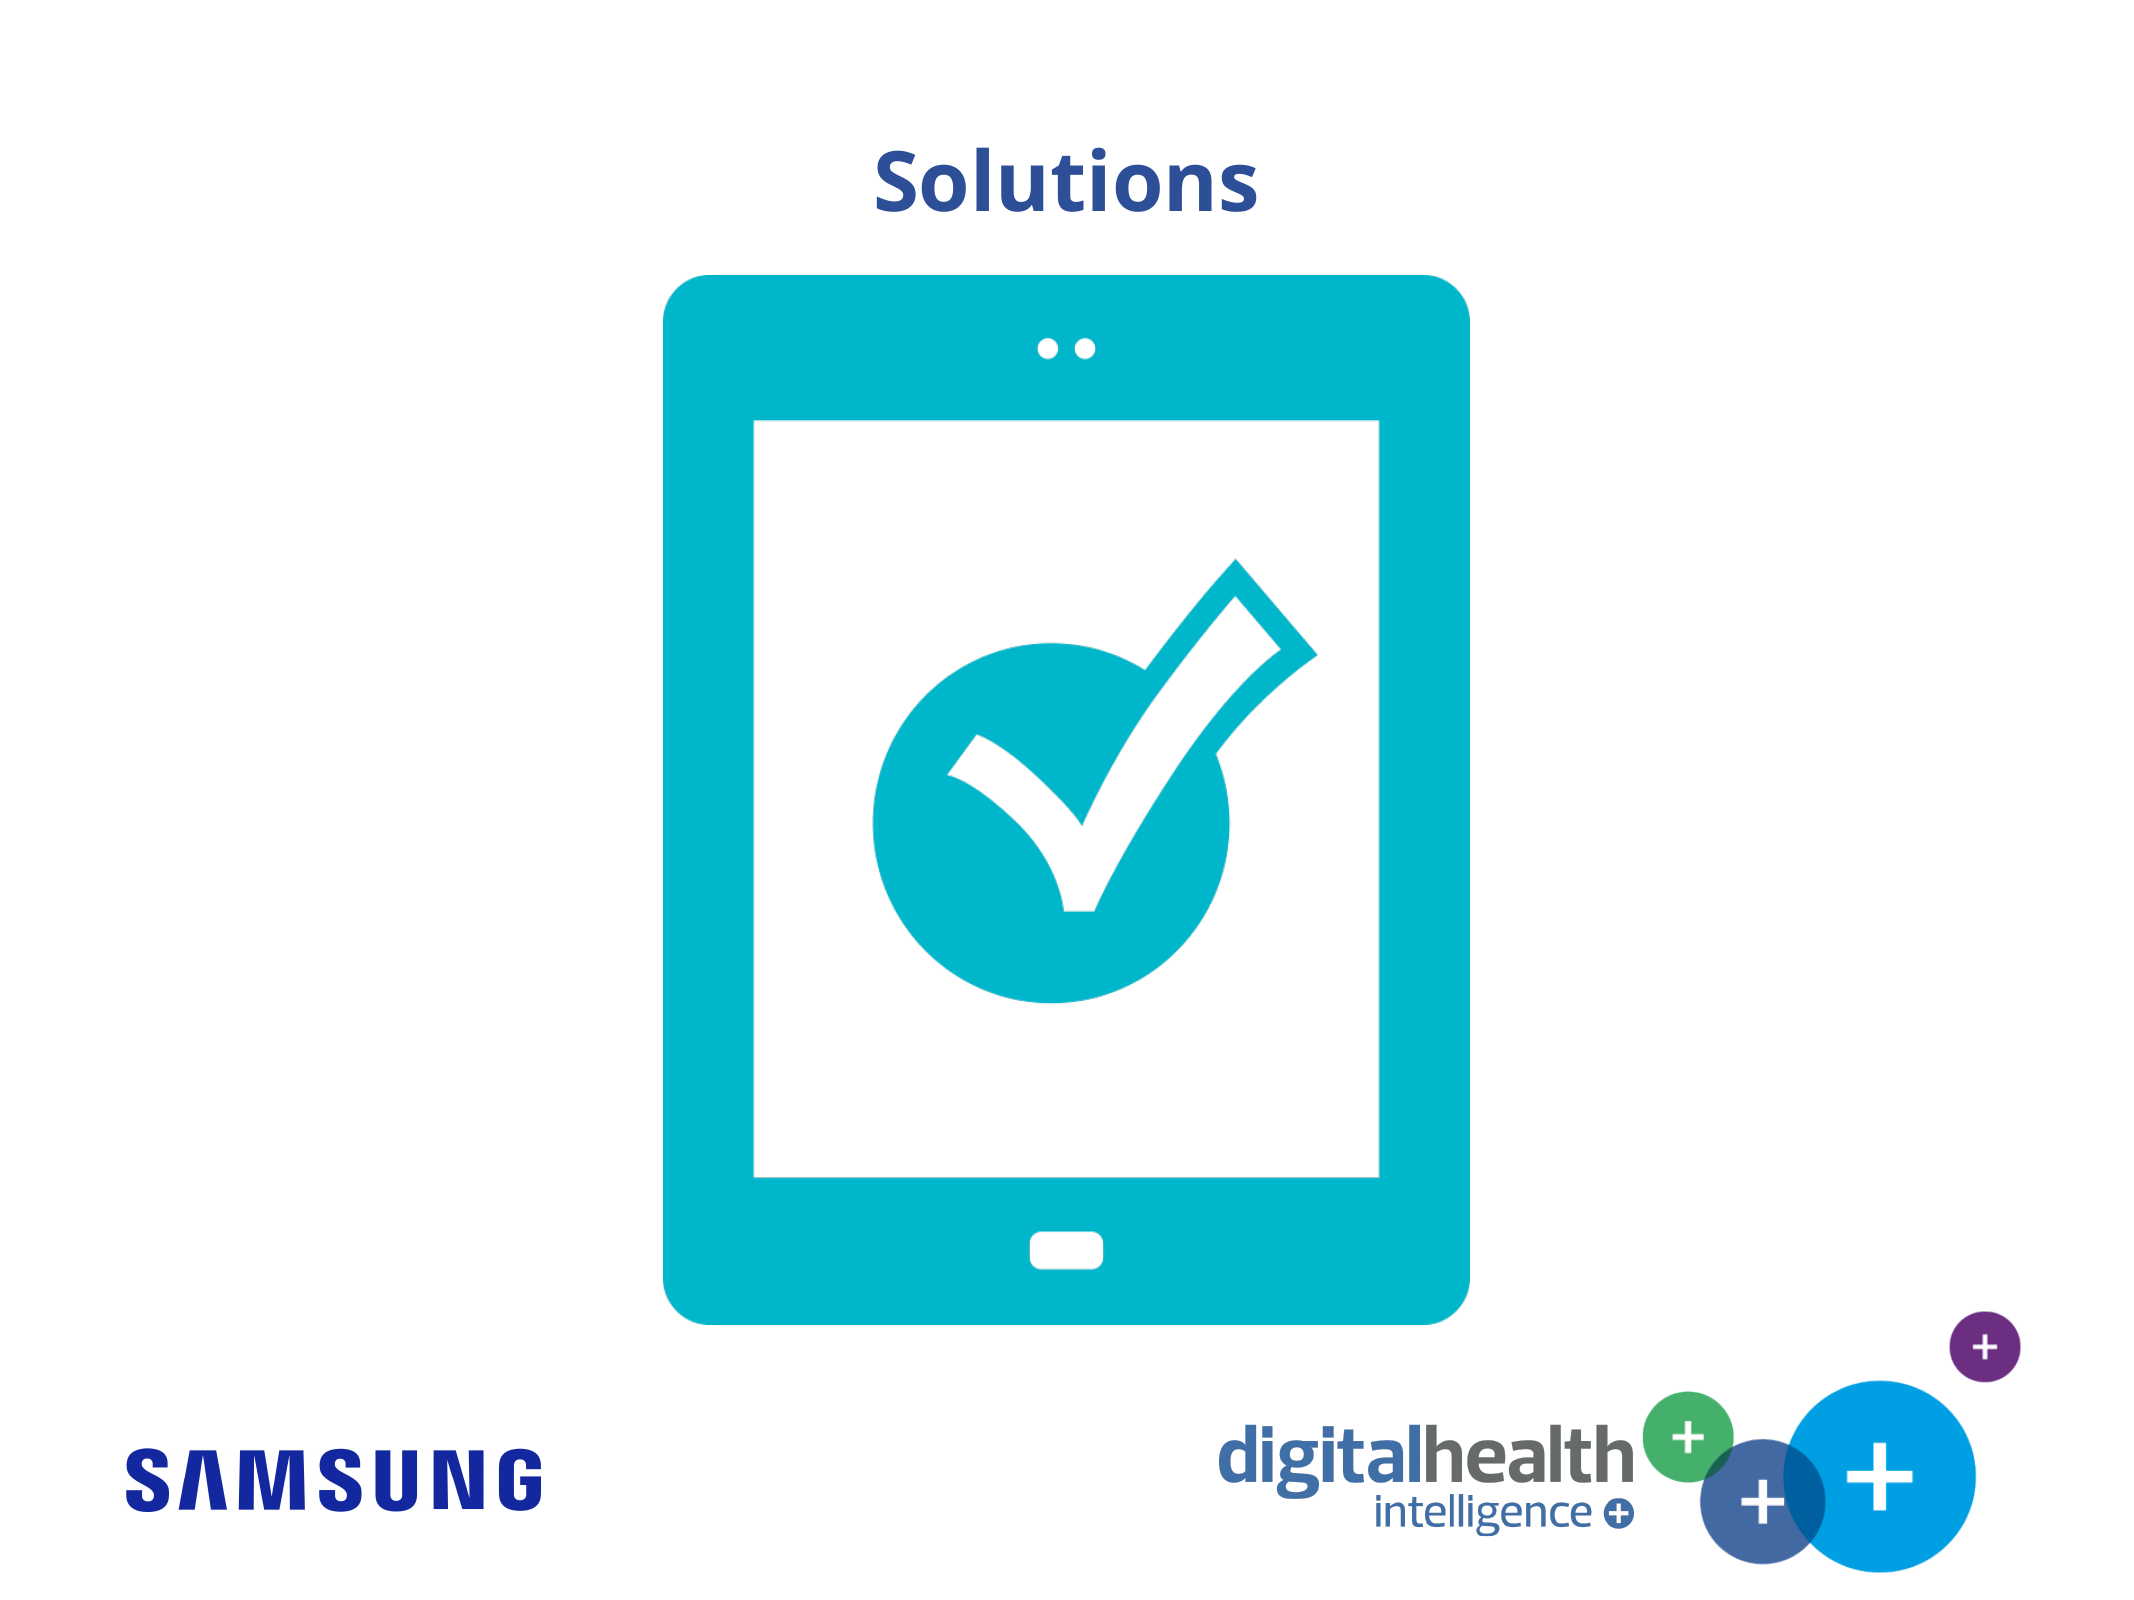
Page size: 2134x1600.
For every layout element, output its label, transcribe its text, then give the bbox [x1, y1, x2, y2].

picture [1637, 1308, 2024, 1576]
picture [124, 1447, 543, 1513]
text_box Solutions [117, 27, 2016, 328]
picture [663, 275, 1470, 1325]
picture [1217, 1422, 1636, 1538]
